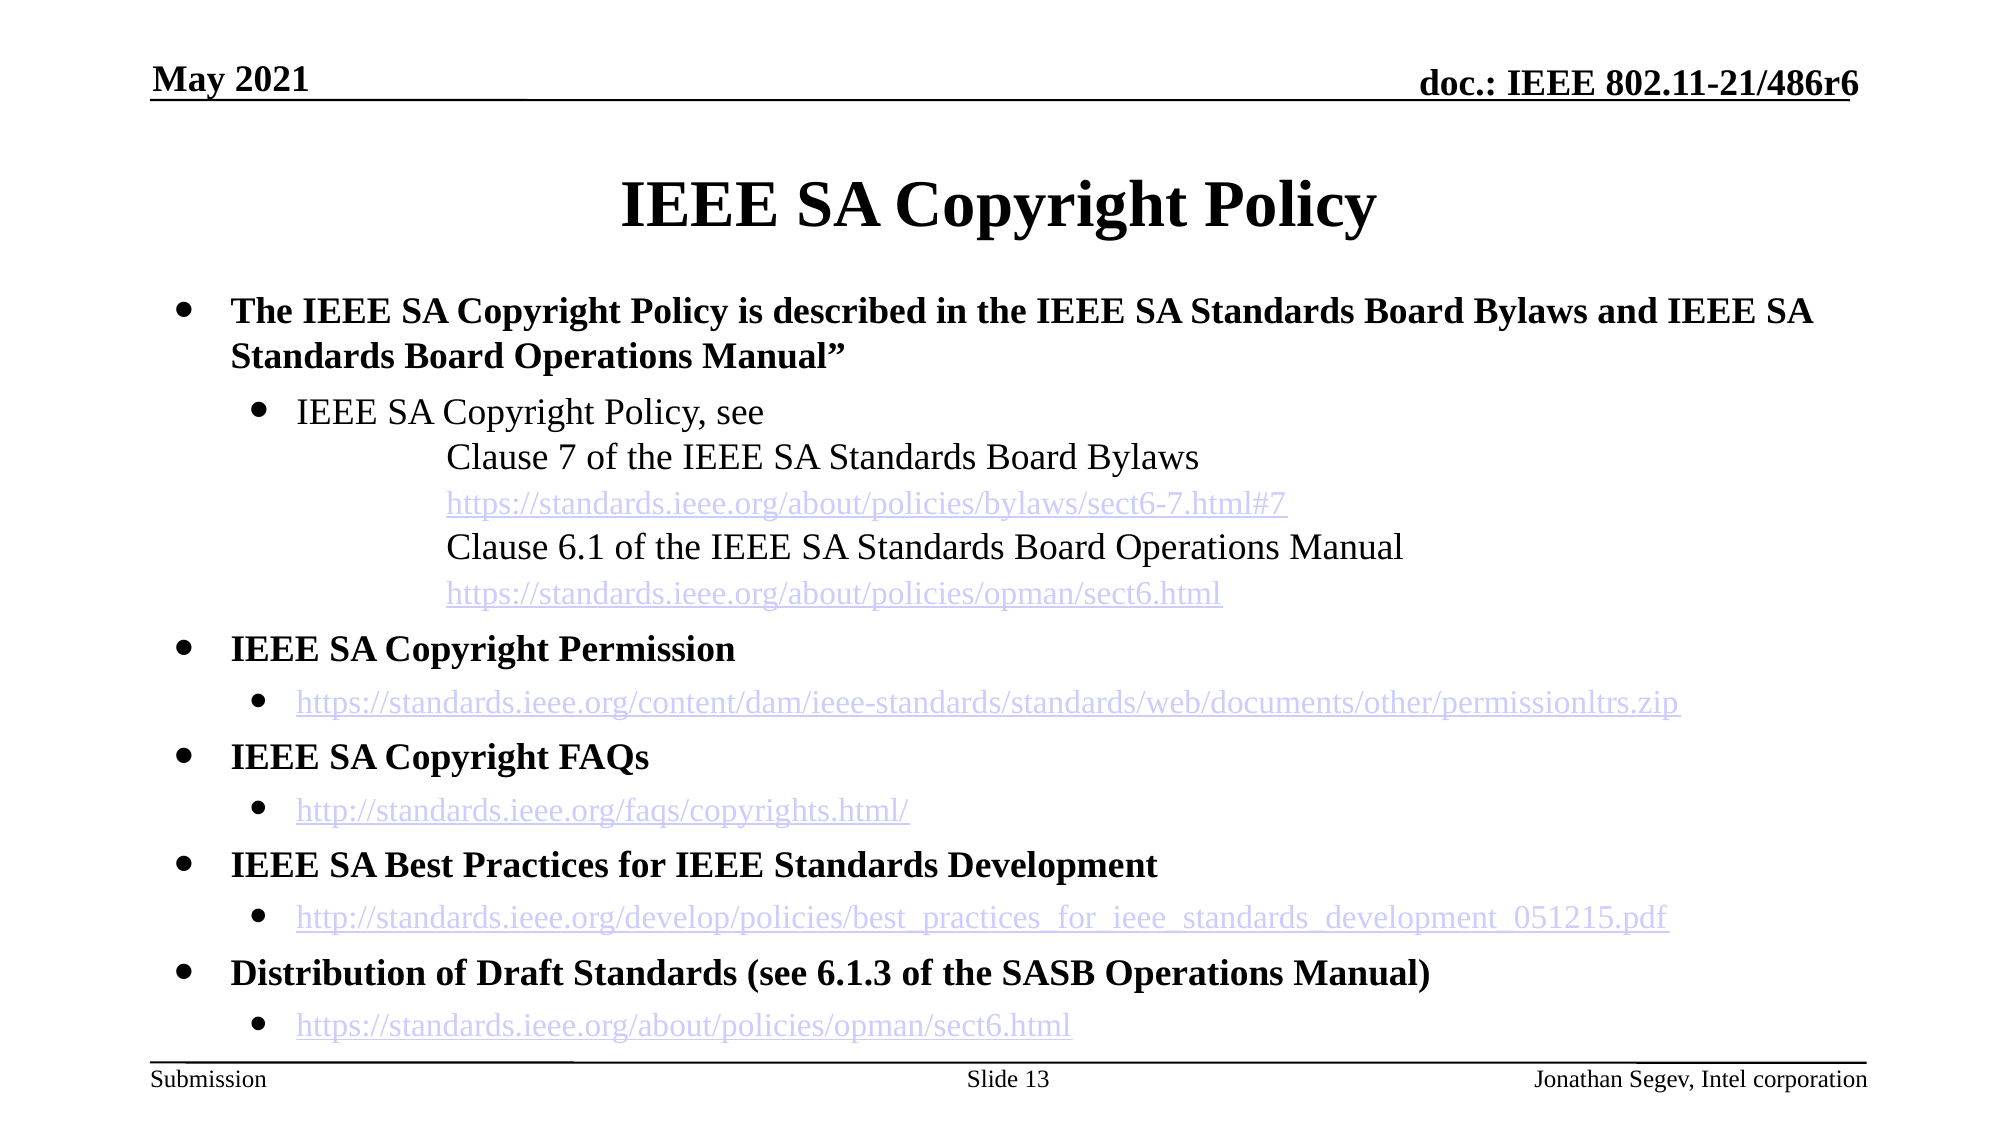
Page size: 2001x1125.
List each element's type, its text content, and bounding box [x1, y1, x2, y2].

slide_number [152, 54, 563, 100]
list The IEEE SA Copyright Policy is described in the IEEE SA Standards Board Bylaws and IEEE SA Standards Board Operations Manual” IEEE SA Copyright Policy, see Clause 7 of the IEEE SA Standards Board Bylaws https://standards.ieee.org/about/policies/bylaws/sect6-7.html#7 Clause 6.1 of the IEEE SA Standards Board Operations Manual https://standards.ieee.org/about/policies/opman/sect6.html IEEE SA Copyright Permission https://standards.ieee.org/content/dam/ieee-standards/standards/web/documents/other/permissionltrs.zip IEEE SA Copyright FAQs http://standards.ieee.org/faqs/copyrights.html/ IEEE SA Best Practices for IEEE Standards Development http://standards.ieee.org/develop/policies/best_practices_for_ieee_standards_development_051215.pdf Distribution of Draft Standards (see 6.1.3 of the SASB Operations Manual) https://standards.ieee.org/about/policies/opman/sect6.html [149, 278, 1850, 1000]
title IEEE SA Copyright Policy [149, 112, 1850, 278]
slide_number Slide 13 [950, 1061, 1067, 1123]
footer Jonathan Segev, Intel corporation [1171, 1061, 1869, 1093]
